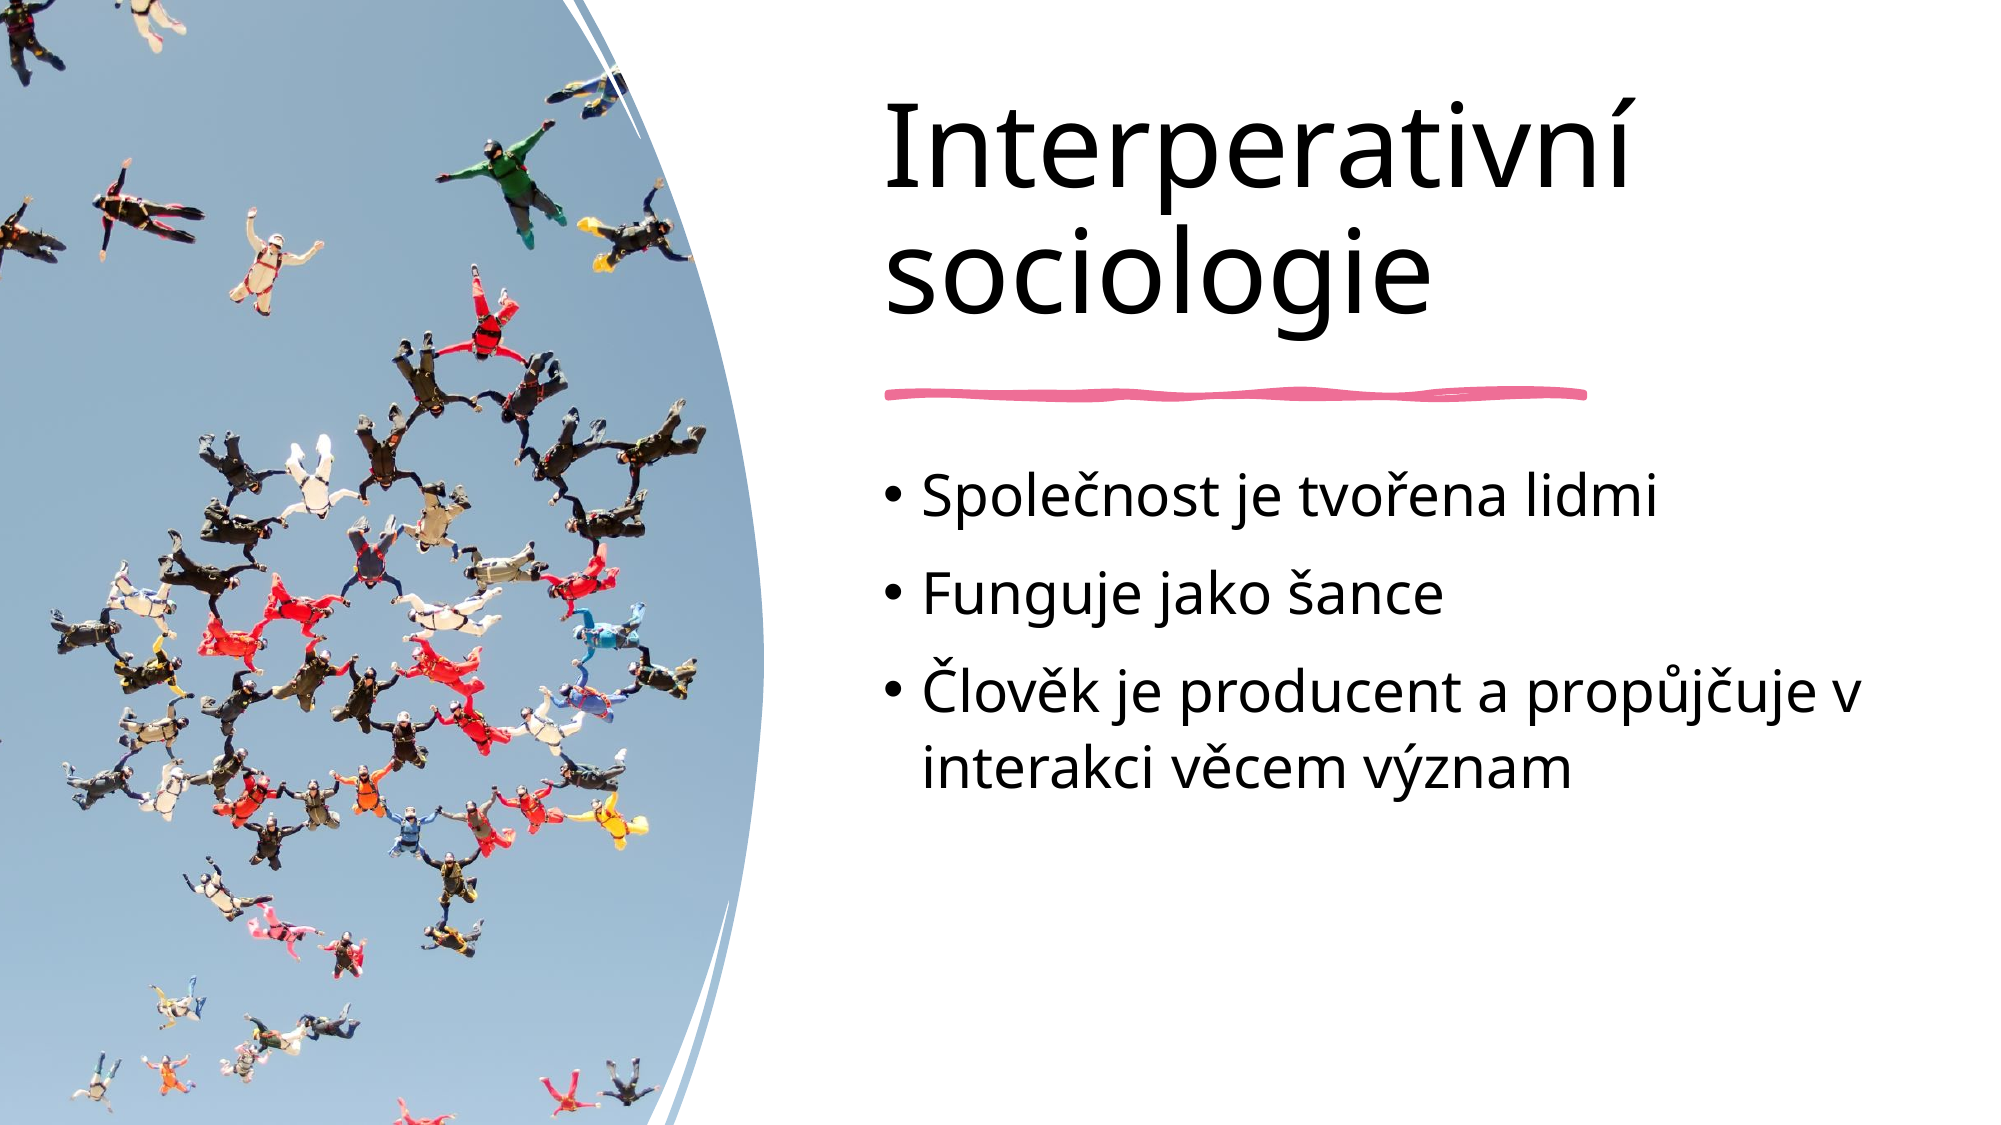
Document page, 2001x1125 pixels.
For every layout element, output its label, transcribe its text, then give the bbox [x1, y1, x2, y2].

title Interperativní sociologie [869, 53, 1895, 347]
text_box [764, 0, 2000, 1125]
picture [0, 0, 764, 1125]
list Společnost je tvořena lidmi Funguje jako šance Člověk je producent a propůjčuje v interakci věcem význam [869, 443, 1895, 1016]
text_box [886, 388, 1586, 401]
